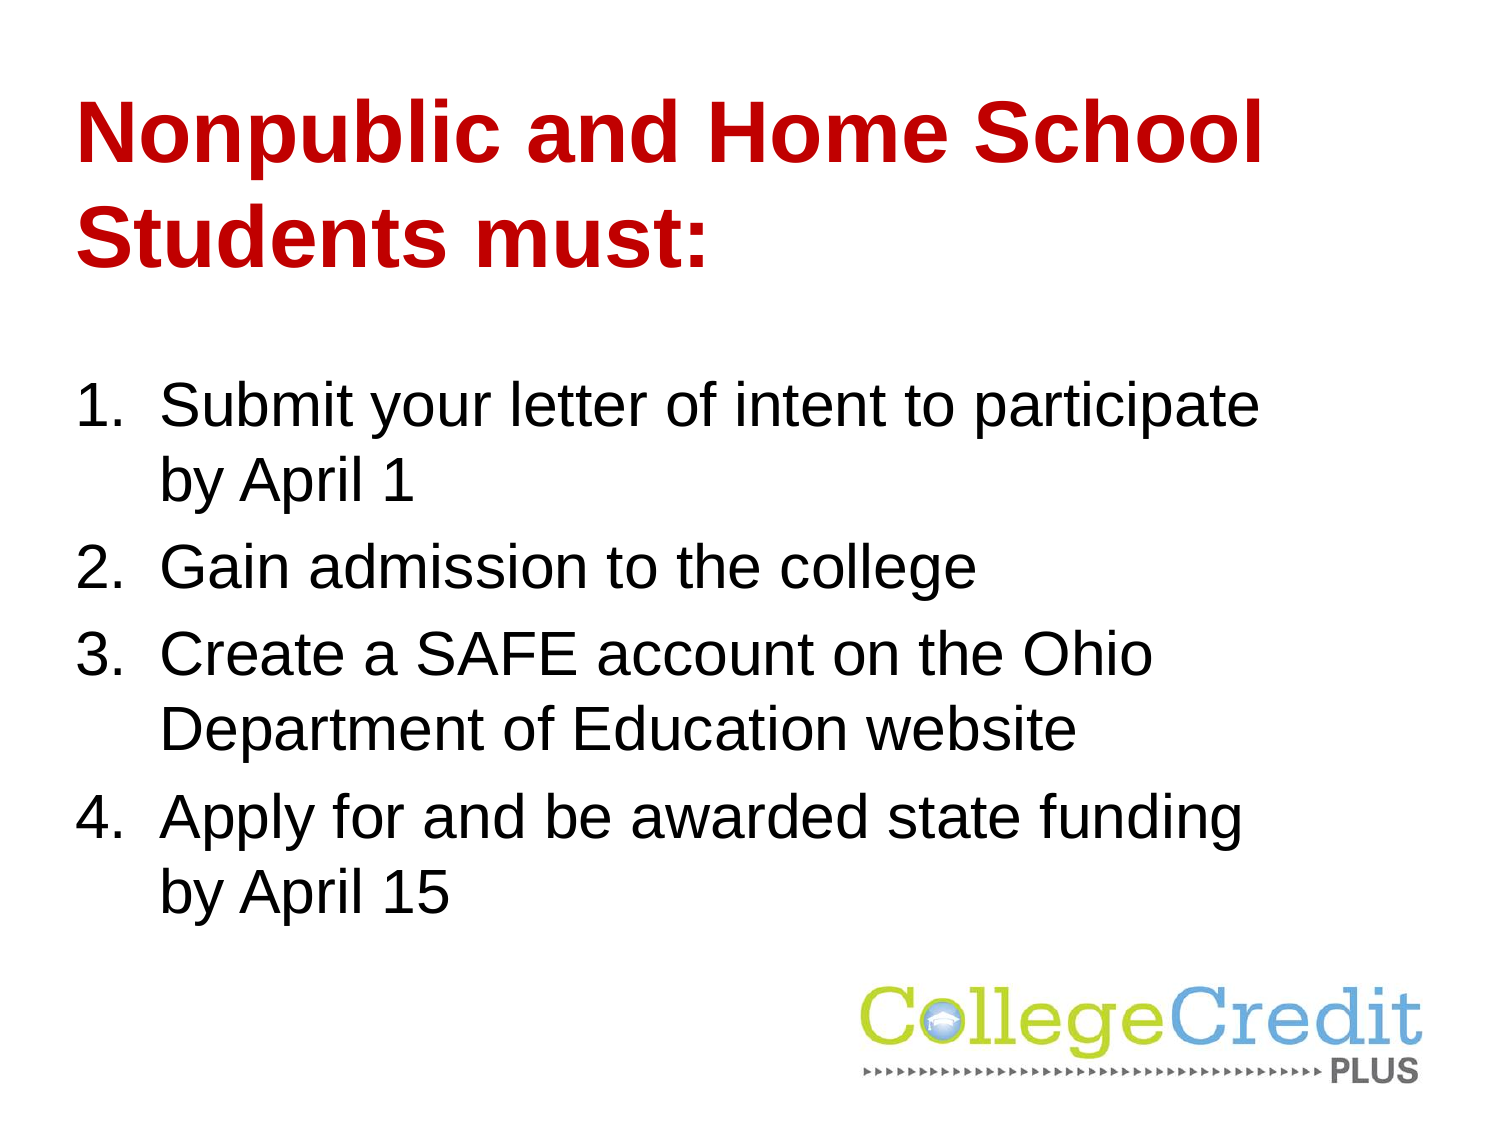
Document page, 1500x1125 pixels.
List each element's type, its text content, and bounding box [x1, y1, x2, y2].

title Nonpublic and Home School Students must: [75, 75, 1425, 288]
picture [845, 956, 1438, 1105]
list Submit your letter of intent to participate by April 1 Gain admission to the college Create a SAFE account on the Ohio Department of Education website Apply for and be awarded state funding by April 15 [75, 363, 1310, 1055]
